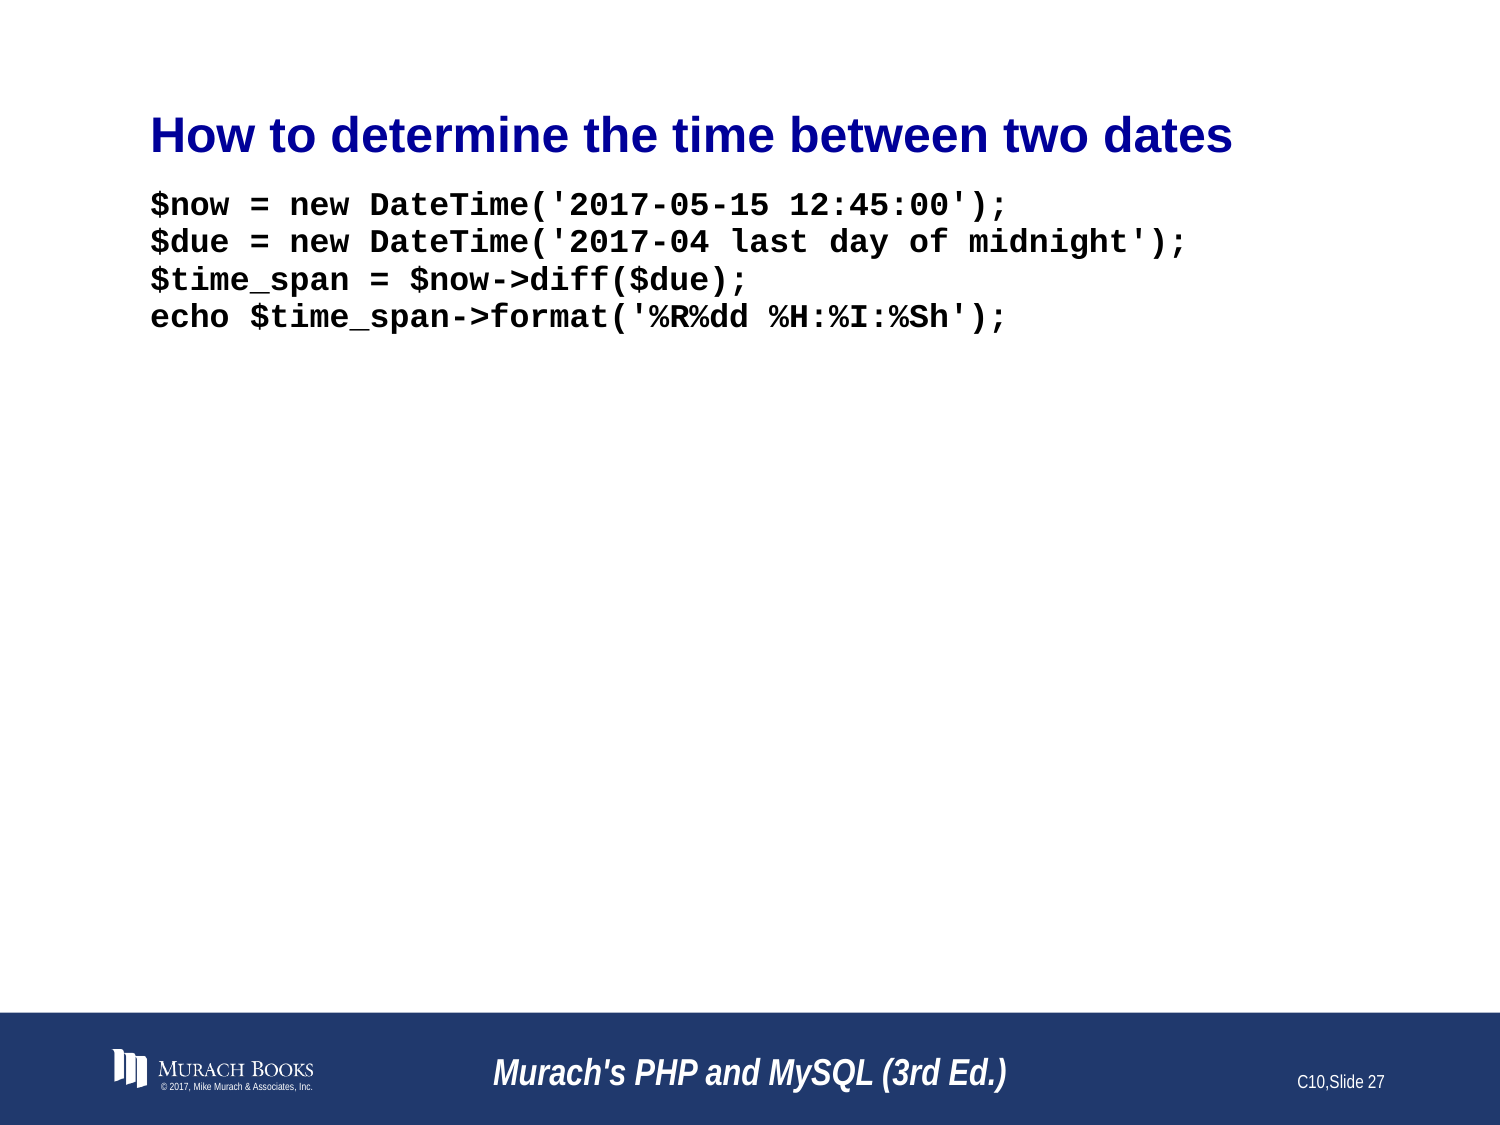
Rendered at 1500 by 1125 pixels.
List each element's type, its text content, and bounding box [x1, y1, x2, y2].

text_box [149, 188, 1348, 410]
slide_number C10,Slide 27 [1087, 1025, 1400, 1100]
title How to determine the time between two dates [150, 101, 1350, 163]
footer © 2017, Mike Murach & Associates, Inc. [12, 1025, 463, 1100]
slide_number Murach's PHP and MySQL (3rd Ed.) [463, 1025, 1050, 1100]
